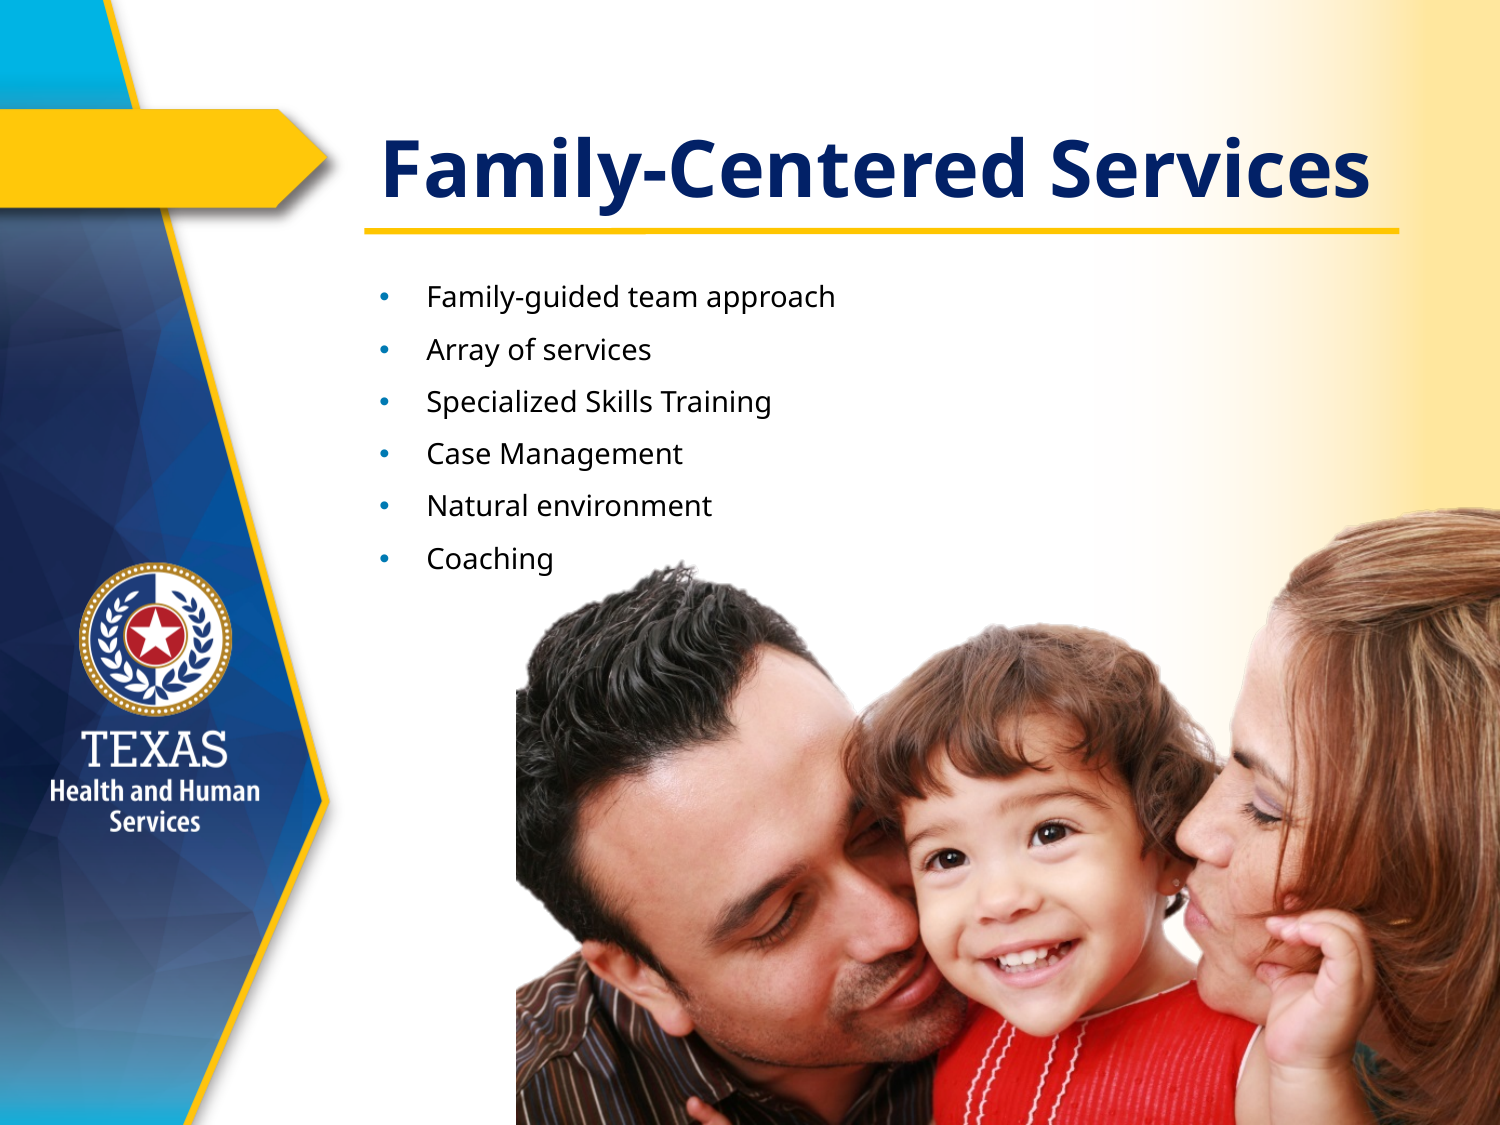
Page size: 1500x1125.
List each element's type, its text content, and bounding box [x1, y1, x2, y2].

title Family-Centered Services [364, 100, 1397, 223]
picture [0, 0, 1500, 1125]
list Family-guided team approach Array of services Specialized Skills Training Case Management Natural environment Coaching [364, 275, 1401, 1021]
